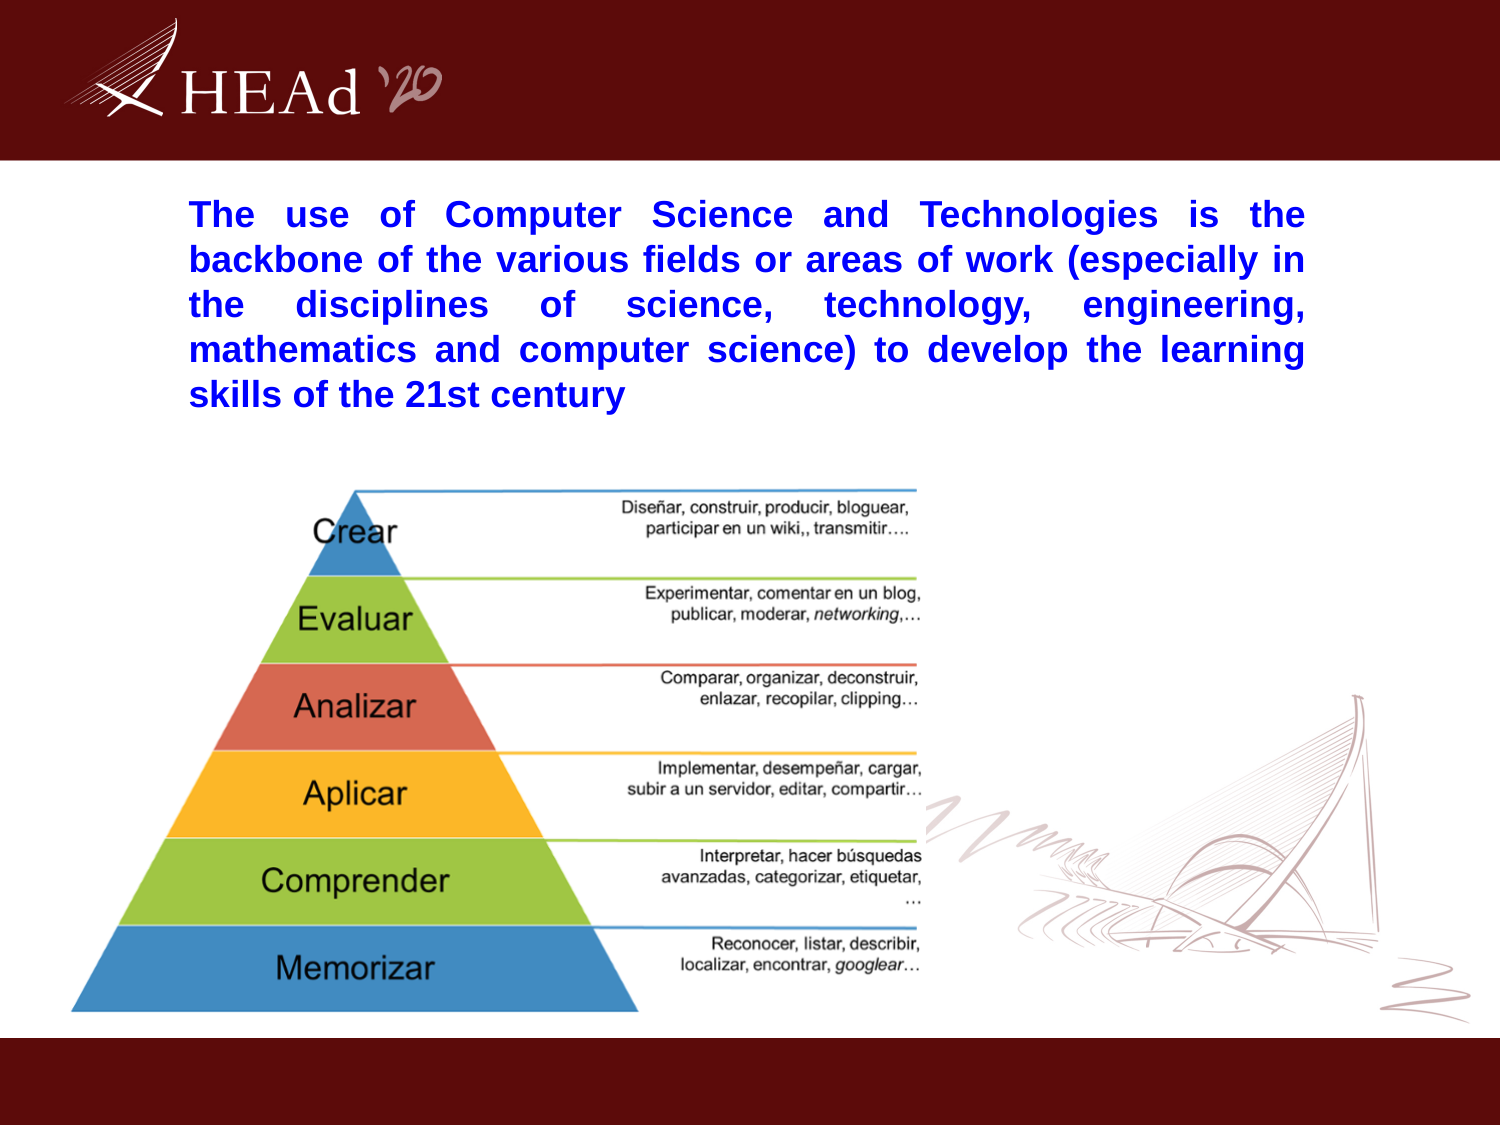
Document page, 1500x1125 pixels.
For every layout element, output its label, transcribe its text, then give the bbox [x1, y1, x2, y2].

text_box The use of Computer Science and Technologies is the backbone of the various fields or areas of work (especially in the disciplines of science, technology, engineering, mathematics and computer science) to develop the learning skills of the 21st century [173, 182, 1322, 423]
picture [0, 0, 1500, 1125]
